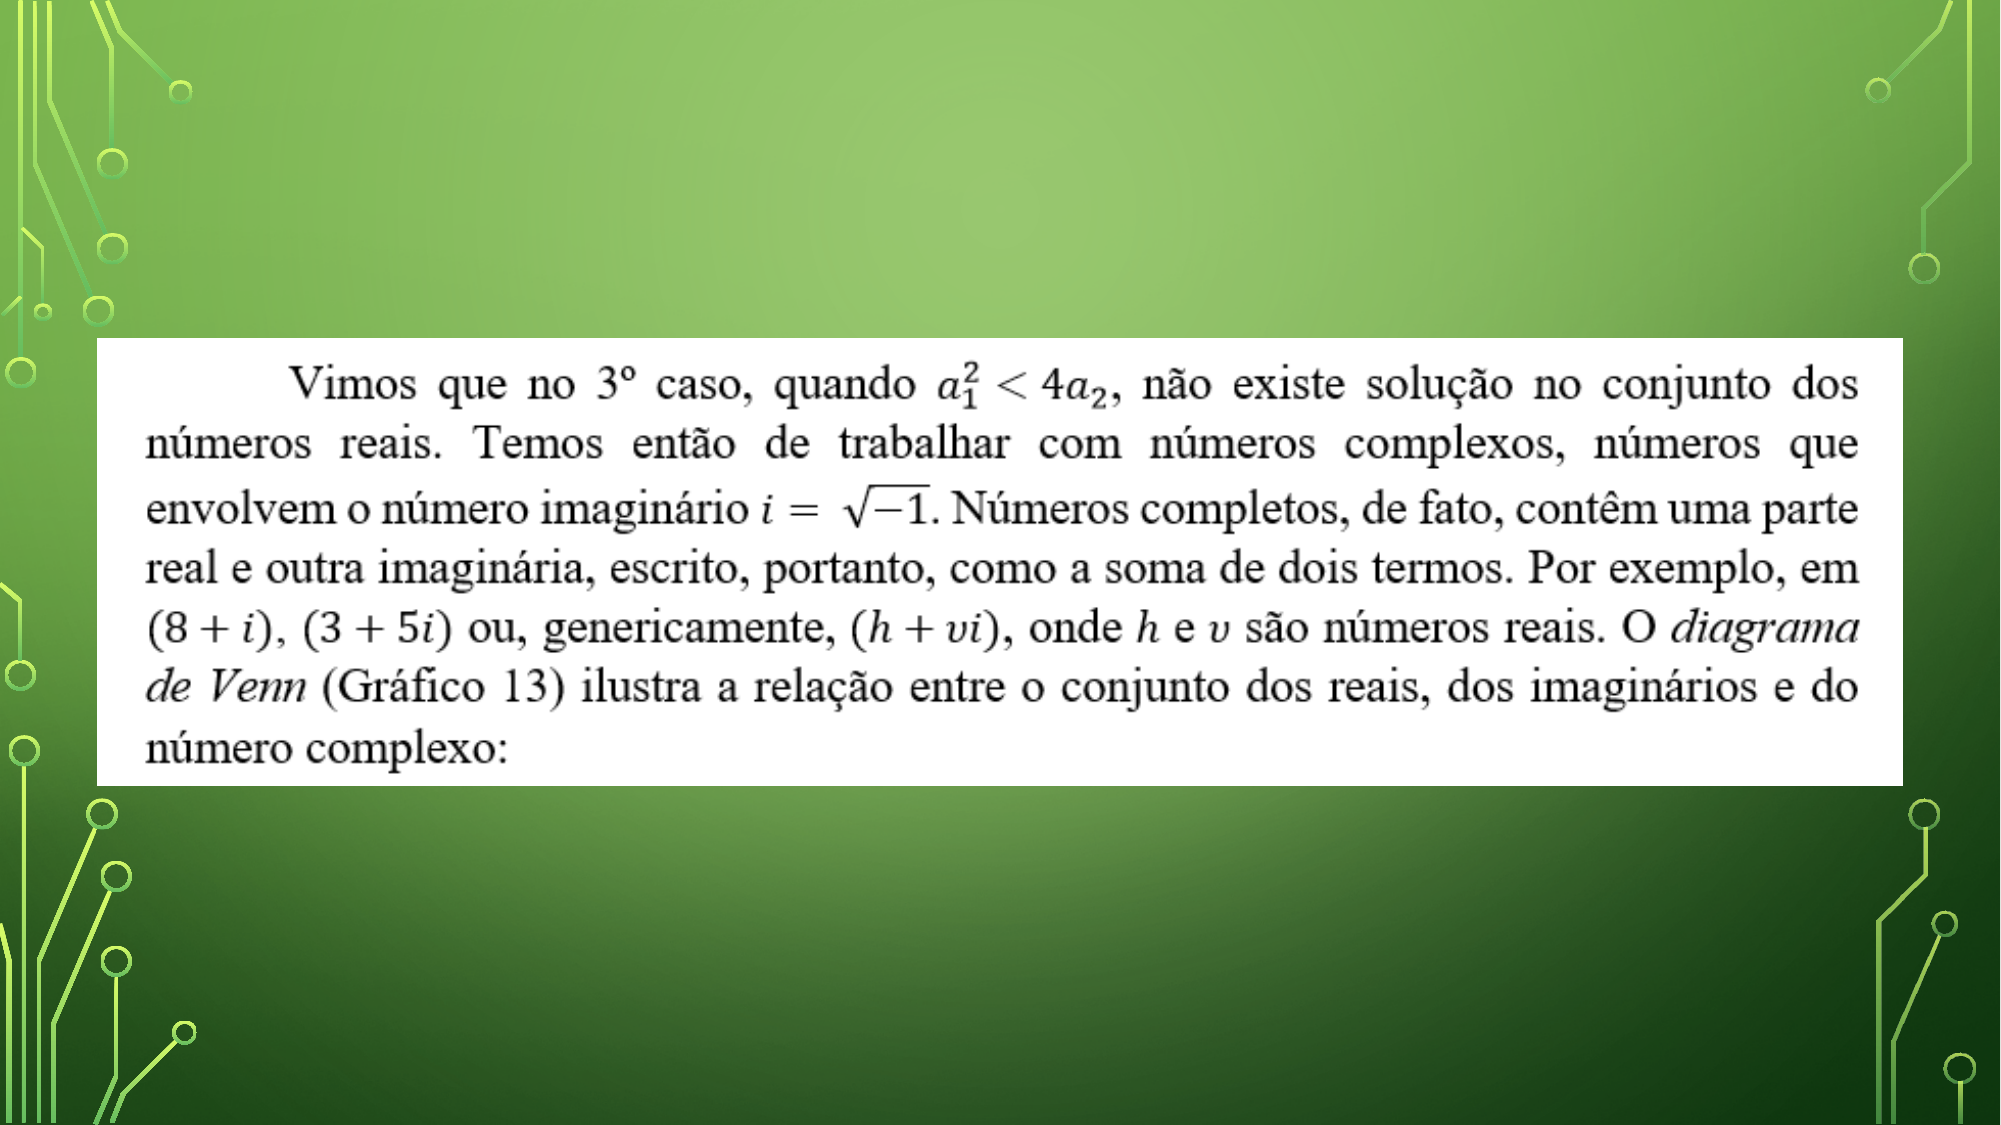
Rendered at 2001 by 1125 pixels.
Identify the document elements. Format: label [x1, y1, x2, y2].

picture [97, 338, 1903, 787]
